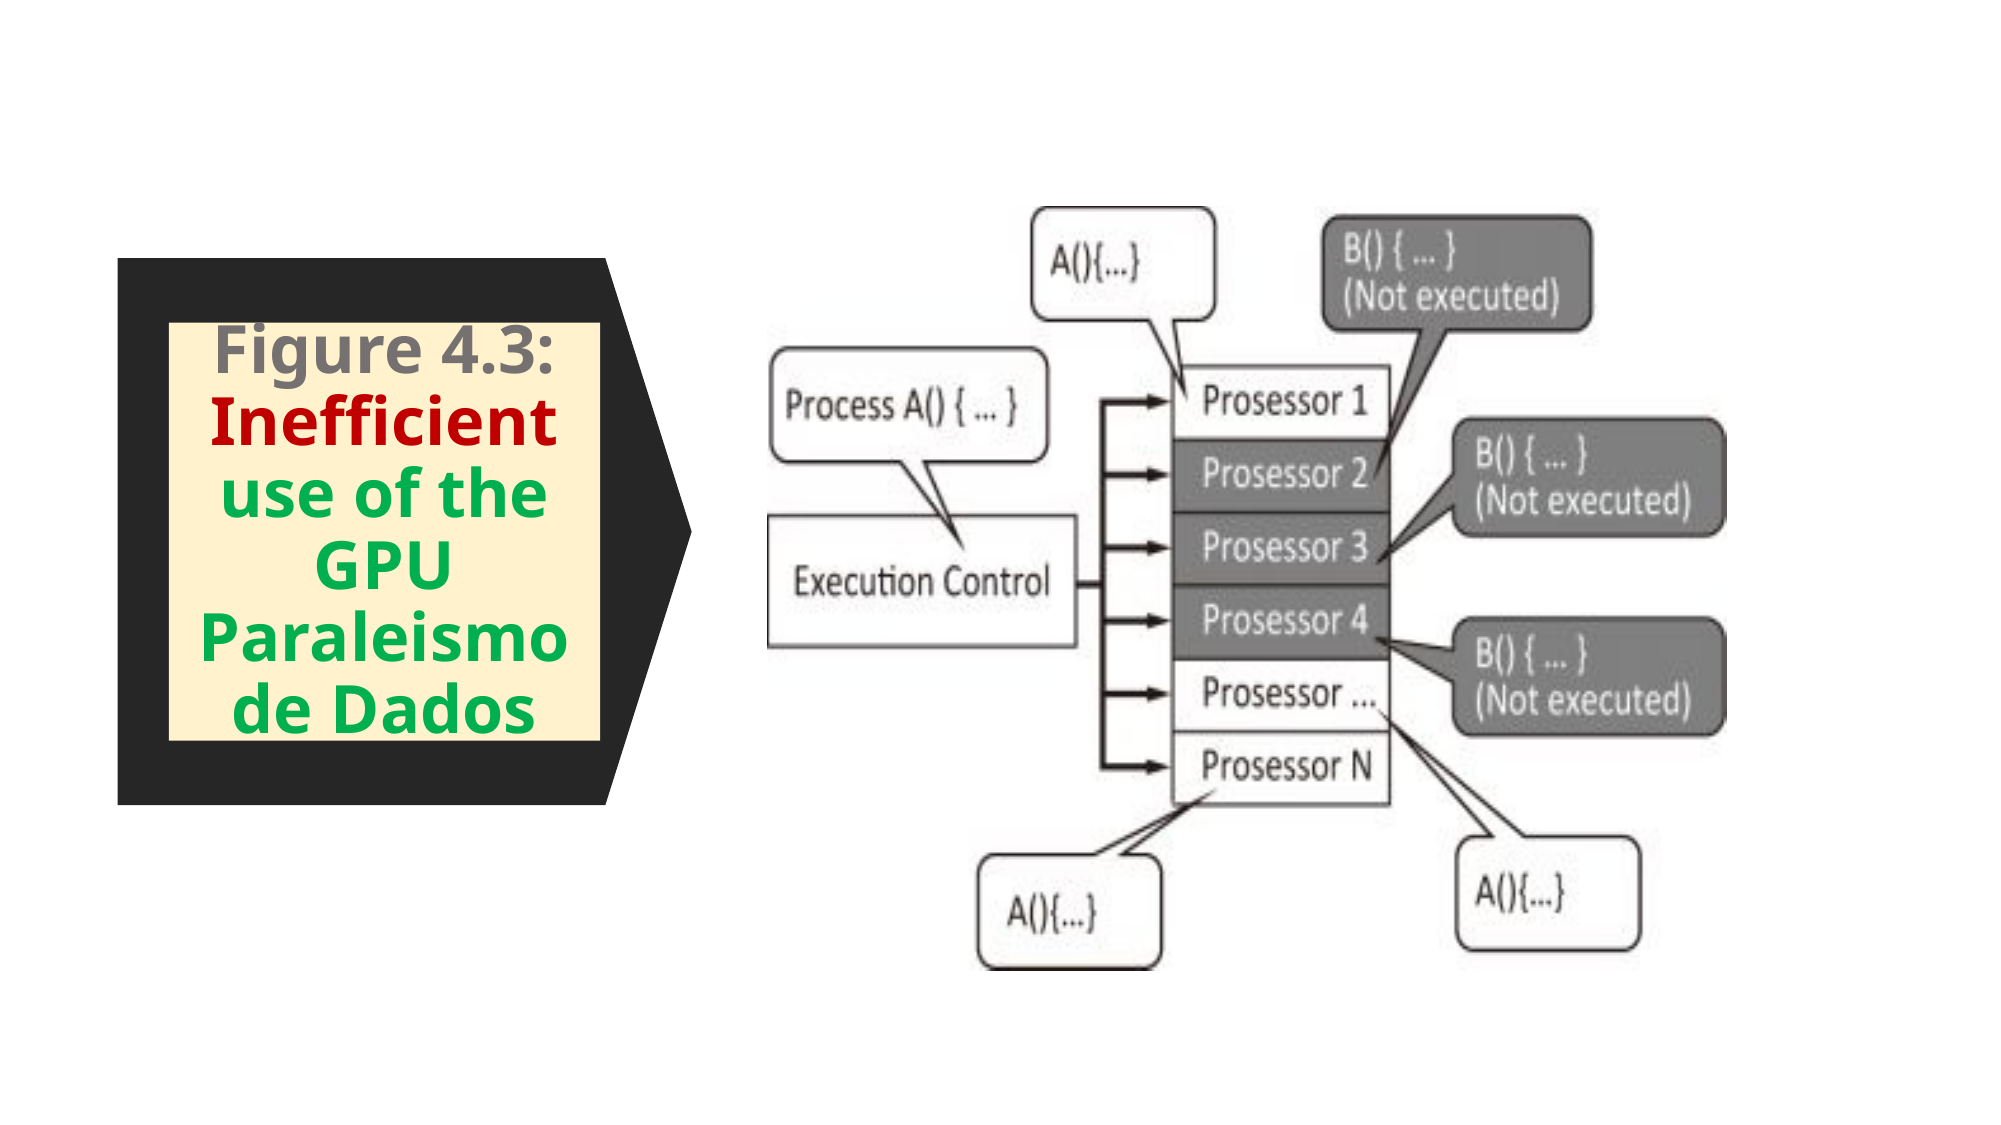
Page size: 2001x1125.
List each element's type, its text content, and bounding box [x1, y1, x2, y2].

picture [767, 206, 1727, 971]
text_box [116, 257, 693, 807]
title Figure 4.3: Inefficient use of the GPU Paraleismo de Dados [168, 322, 601, 741]
